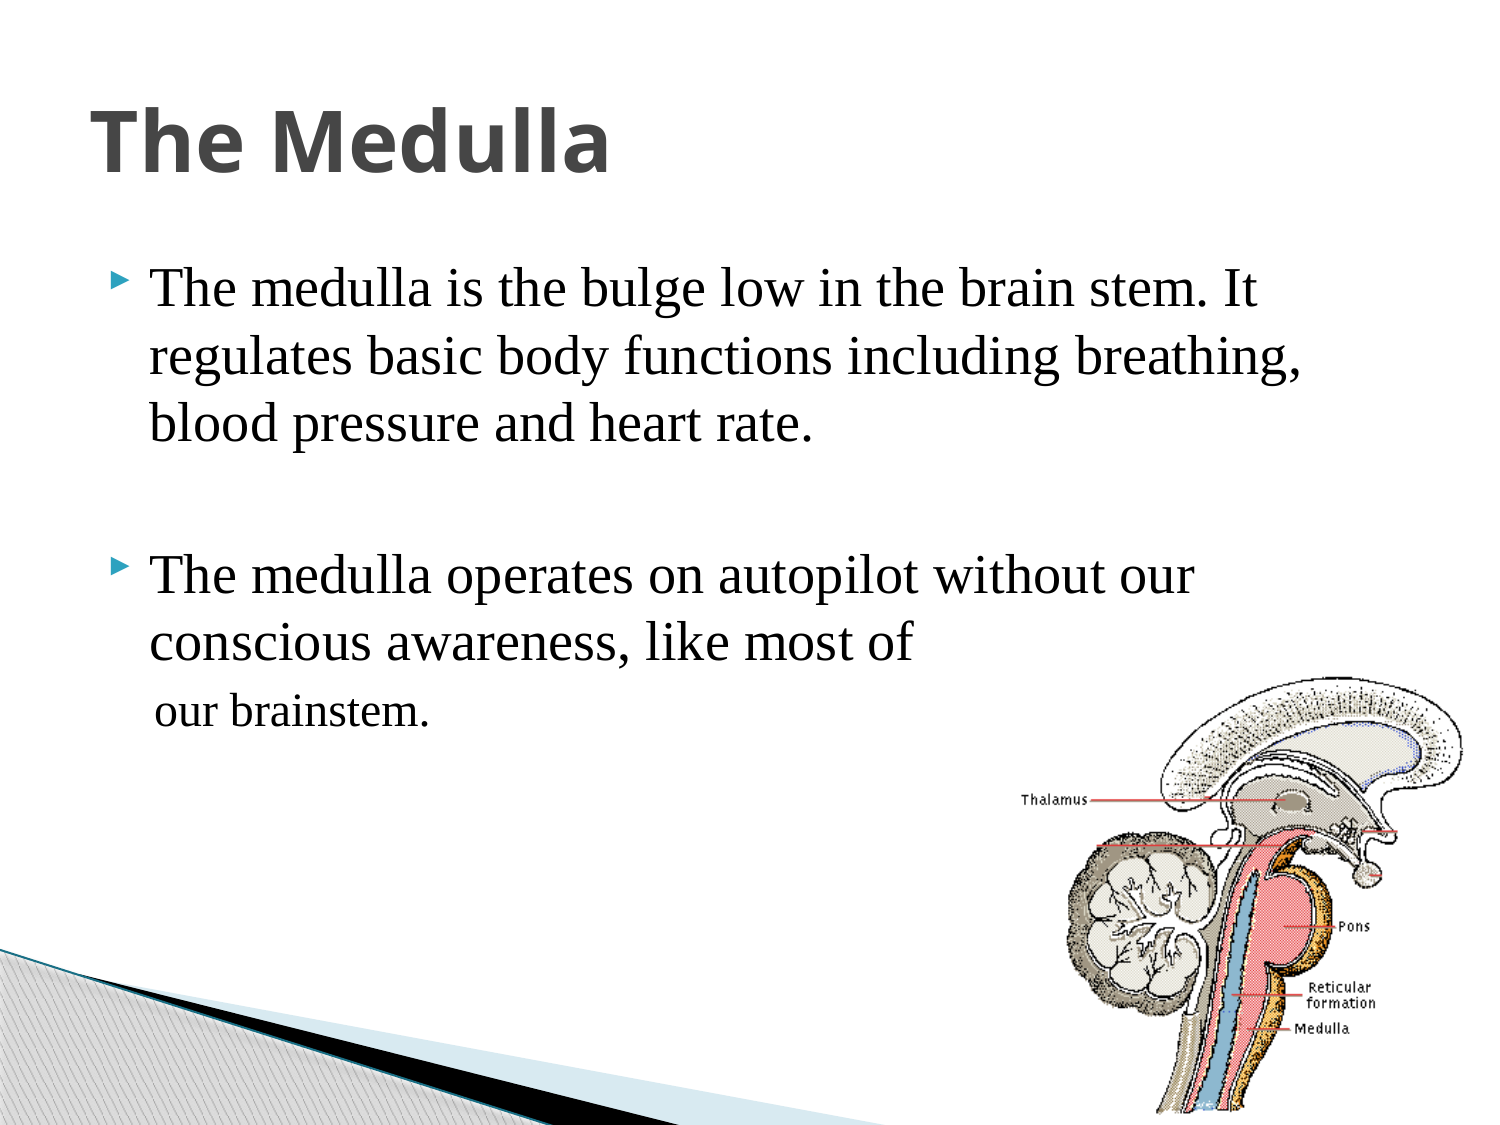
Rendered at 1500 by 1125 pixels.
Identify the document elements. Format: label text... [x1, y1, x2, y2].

title The Medulla [75, 45, 1425, 233]
picture [1005, 670, 1500, 1125]
list The medulla is the bulge low in the brain stem. It regulates basic body functions including breathing, blood pressure and heart rate. The medulla operates on autopilot without our conscious awareness, like most of our brainstem. [75, 243, 1425, 986]
